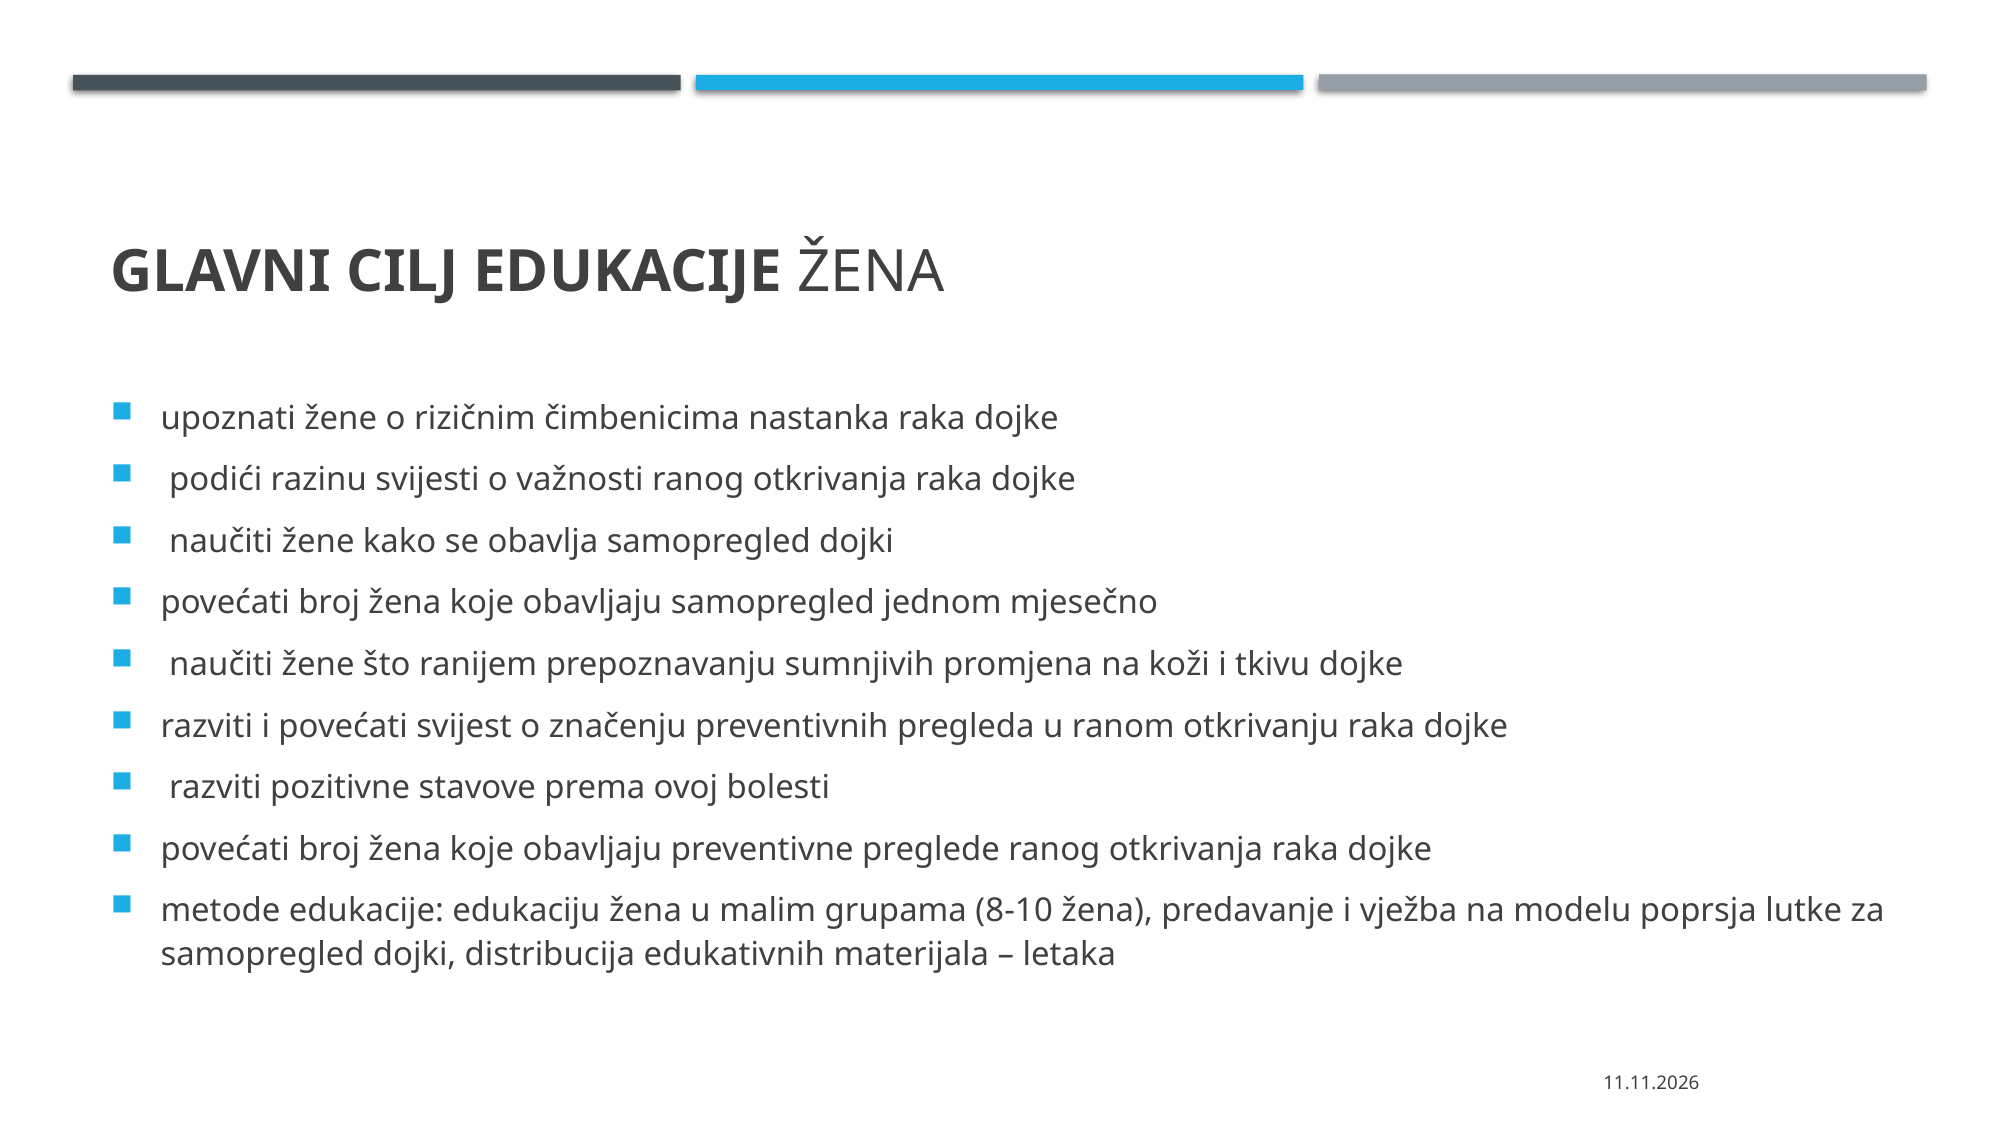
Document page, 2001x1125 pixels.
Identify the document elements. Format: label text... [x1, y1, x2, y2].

title Glavni cilj edukacije žena [95, 115, 1905, 311]
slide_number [1247, 1053, 1715, 1114]
list upoznati žene o rizičnim čimbenicima nastanka raka dojke podići razinu svijesti o važnosti ranog otkrivanja raka dojke naučiti žene kako se obavlja samopregled dojki povećati broj žena koje obavljaju samopregled jednom mjesečno naučiti žene što ranijem prepoznavanju sumnjivih promjena na koži i tkivu dojke razviti i povećati svijest o značenju preventivnih pregleda u ranom otkrivanju raka dojke razviti pozitivne stavove prema ovoj bolesti povećati broj žena koje obavljaju preventivne preglede ranog otkrivanja raka dojke metode edukacije: edukaciju žena u malim grupama (8-10 žena), predavanje i vježba na modelu poprsja lutke za samopregled dojki, distribucija edukativnih materijala – letaka [95, 383, 1905, 981]
